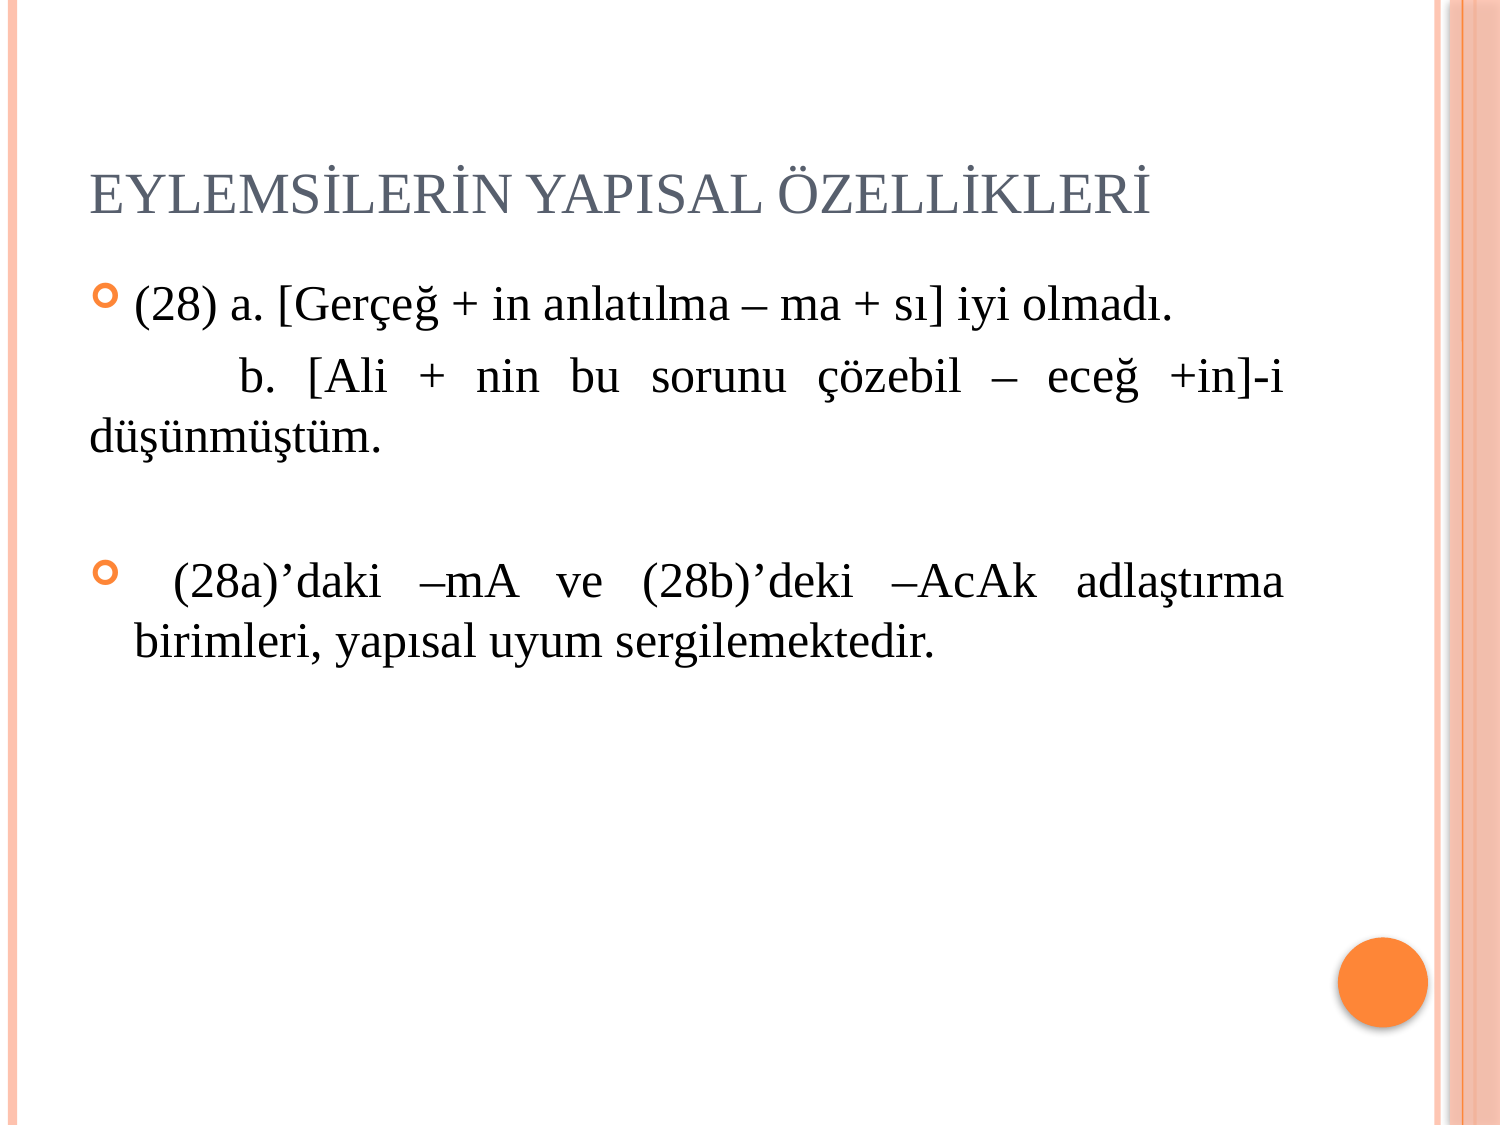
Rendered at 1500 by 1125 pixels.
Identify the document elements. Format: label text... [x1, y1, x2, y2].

list (28) a. [Gerçeğ + in anlatılma – ma + sı] iyi olmadı. b. [Ali + nin bu sorunu çözebil – eceğ +in]-i düşünmüştüm. (28a)’daki –mA ve (28b)’deki –AcAk adlaştırma birimleri, yapısal uyum sergilemektedir. [75, 262, 1300, 1062]
title Eylemsilerin Yapısal Özellikleri [75, 45, 1300, 233]
